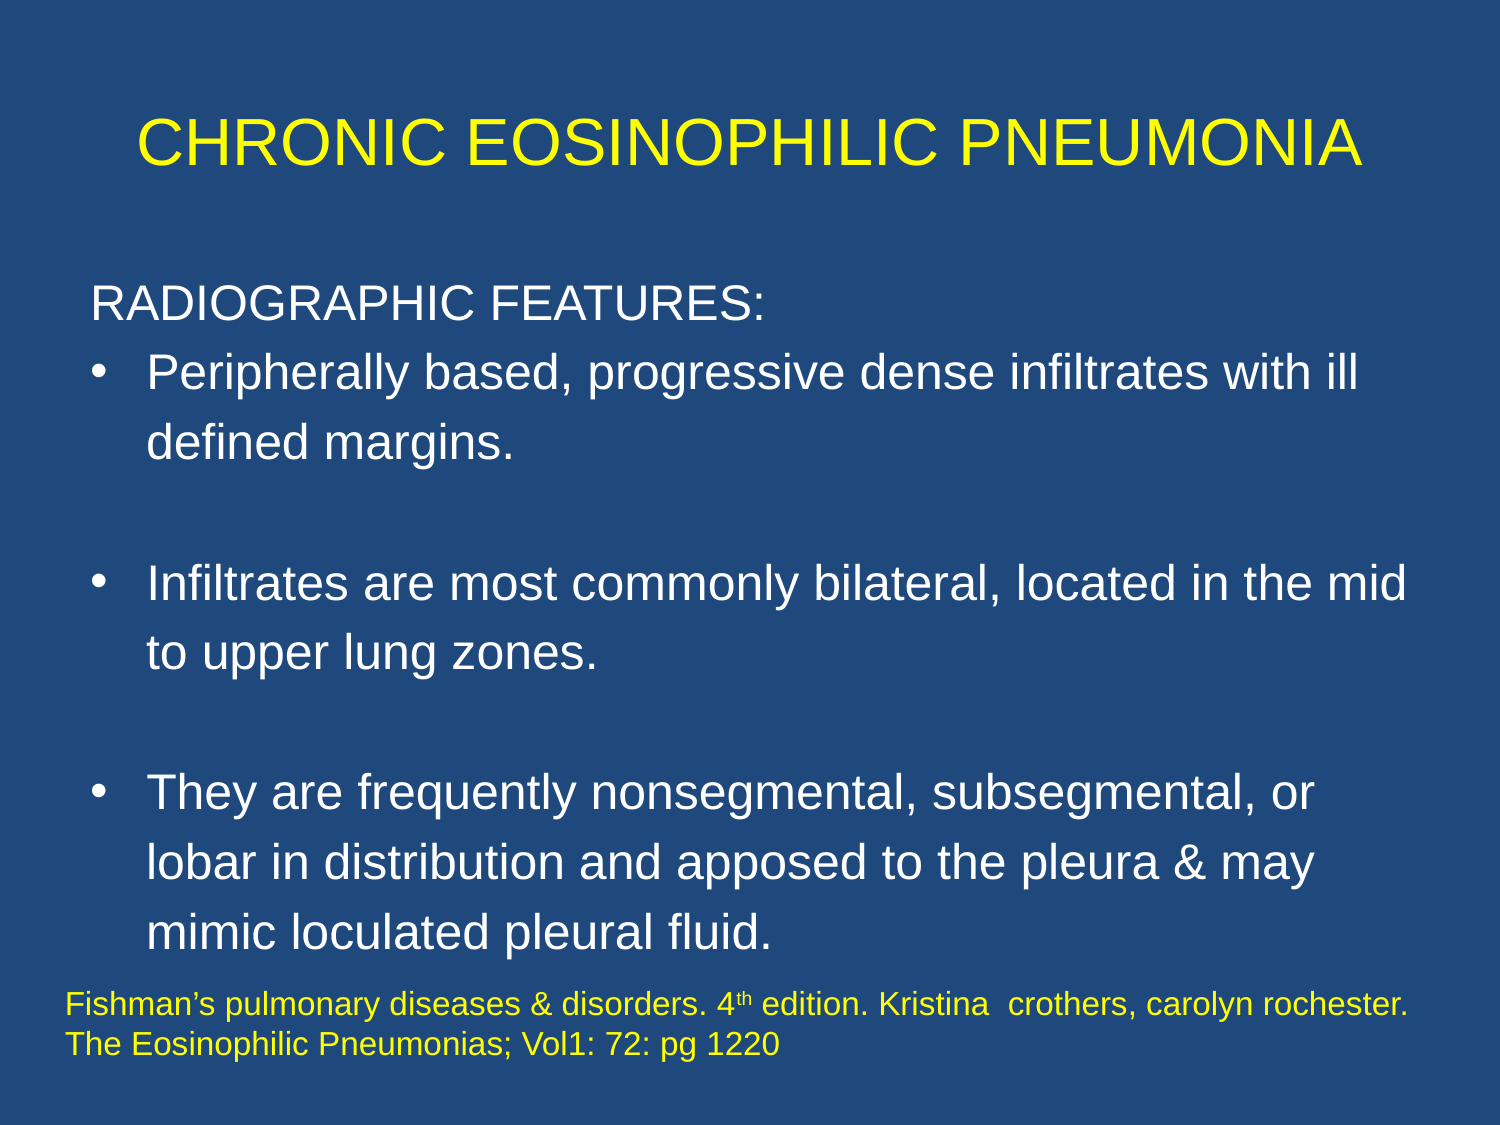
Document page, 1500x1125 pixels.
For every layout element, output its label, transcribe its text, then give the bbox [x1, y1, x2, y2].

text_box Fishman’s pulmonary diseases & disorders. 4th edition. Kristina crothers, carolyn rochester. The Eosinophilic Pneumonias; Vol1: 72: pg 1220 [50, 974, 1450, 1070]
title CHRONIC EOSINOPHILIC PNEUMONIA [75, 45, 1425, 233]
list RADIOGRAPHIC FEATURES: Peripherally based, progressive dense infiltrates with ill defined margins. Infiltrates are most commonly bilateral, located in the mid to upper lung zones. They are frequently nonsegmental, subsegmental, or lobar in distribution and apposed to the pleura & may mimic loculated pleural fluid. [75, 262, 1425, 974]
